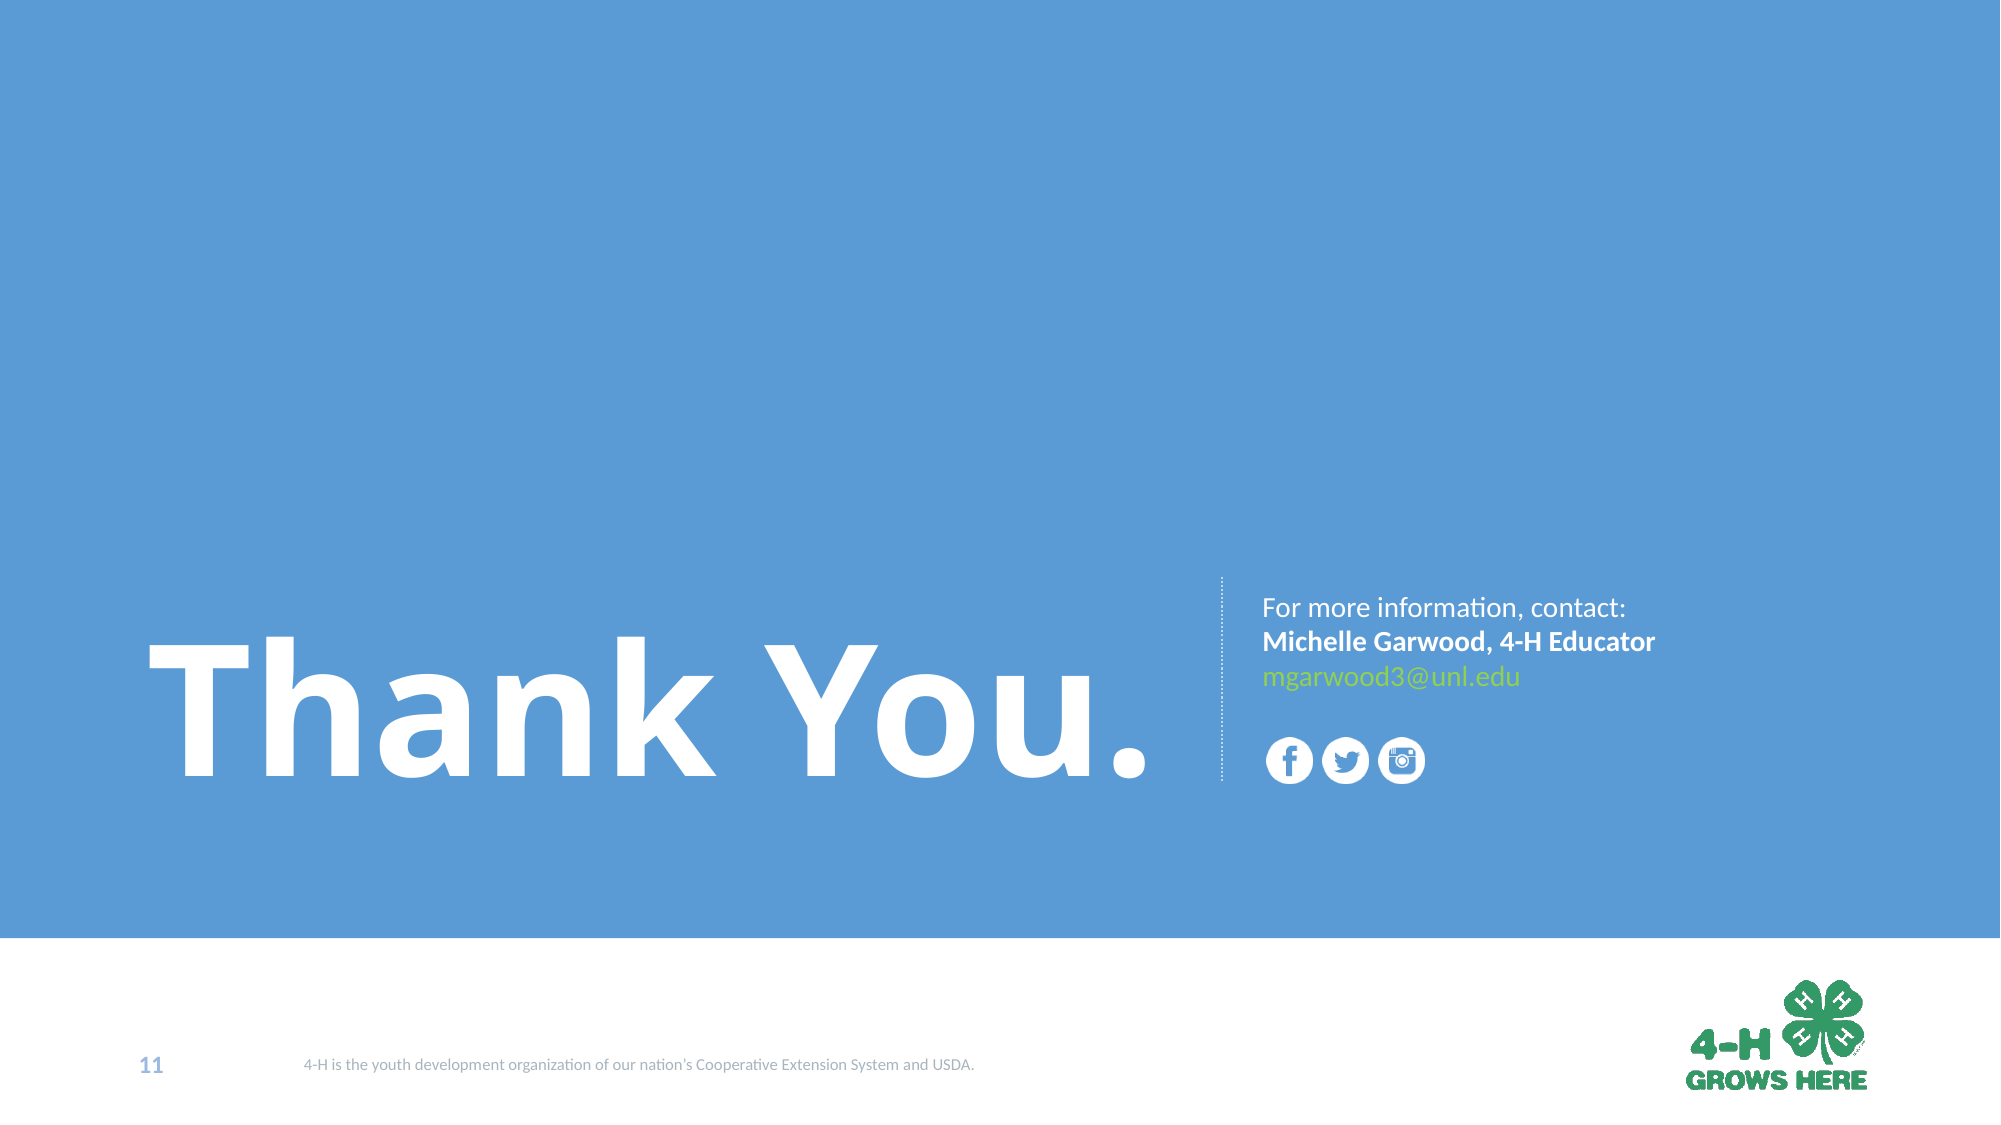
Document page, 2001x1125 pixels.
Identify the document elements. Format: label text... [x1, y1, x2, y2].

picture [1686, 980, 1867, 1090]
slide_number 11 [138, 1032, 204, 1095]
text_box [1266, 737, 1425, 784]
text_box For more information, contact: Michelle Garwood, 4-H Educator mgarwood3@unl.edu [1247, 580, 1906, 702]
